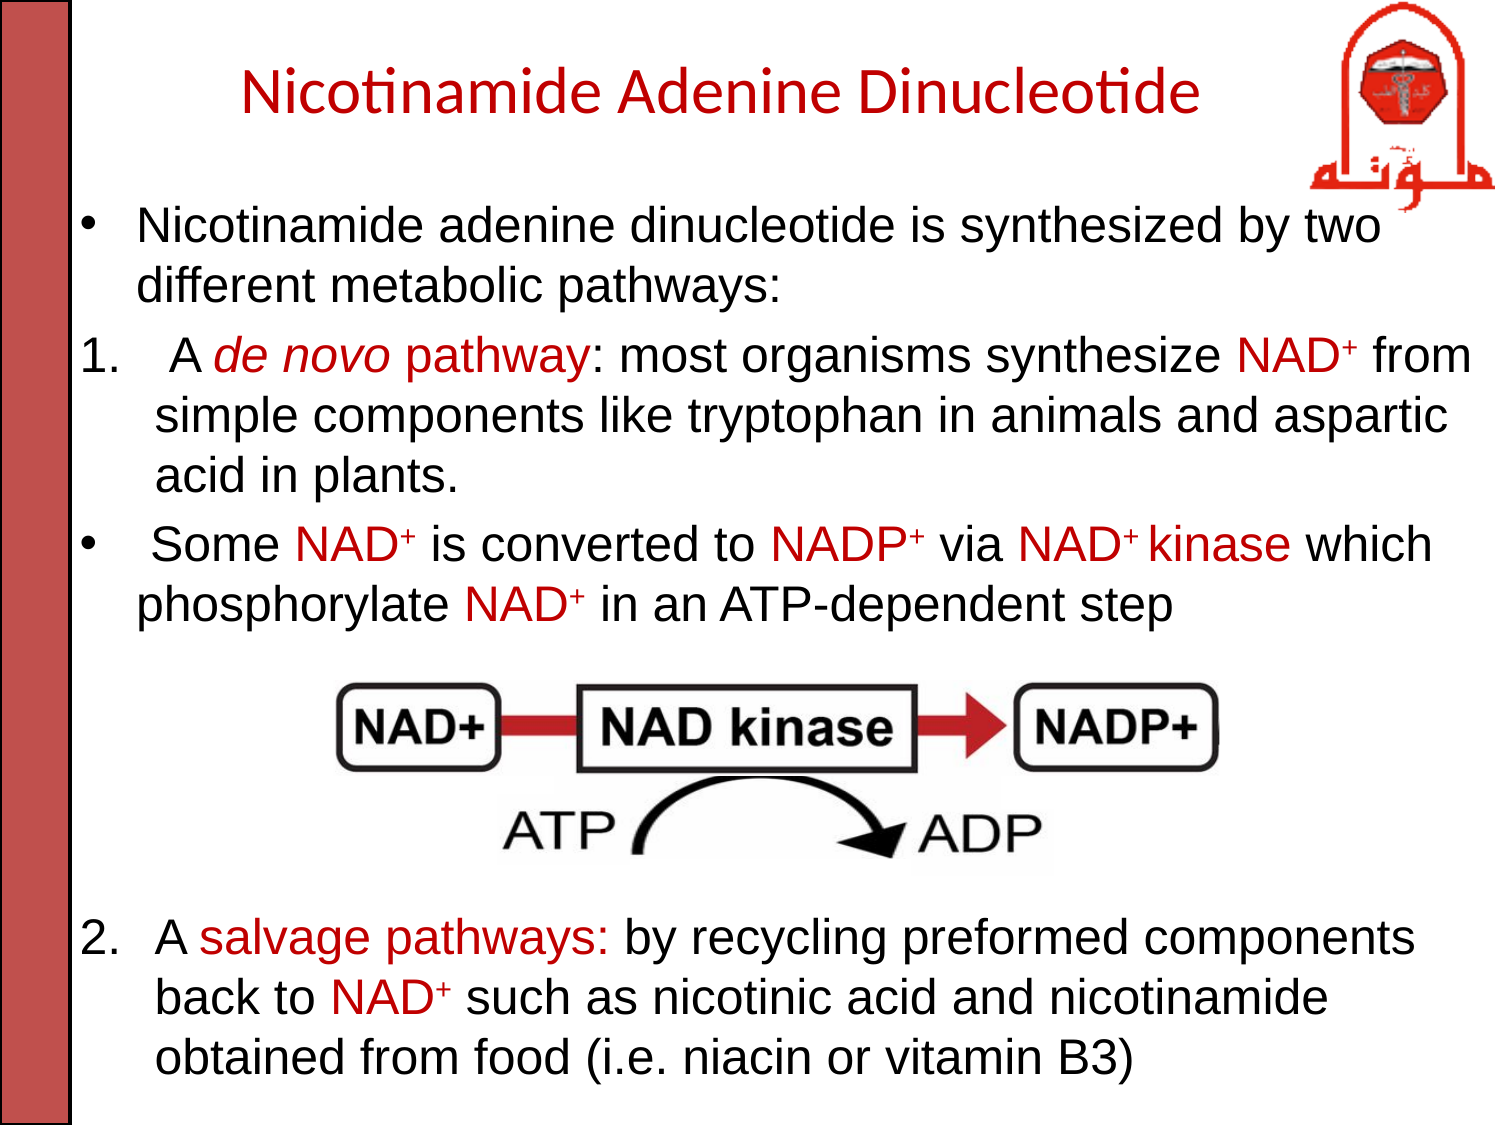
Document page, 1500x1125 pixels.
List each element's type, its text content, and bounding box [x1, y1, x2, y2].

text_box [333, 680, 1220, 876]
picture [1306, 0, 1495, 213]
title Nicotinamide Adenine Dinucleotide [72, 0, 1304, 173]
text_box [0, 0, 72, 1125]
list Nicotinamide adenine dinucleotide is synthesized by two different metabolic pathways: A de novo pathway: most organisms synthesize NAD+ from simple components like tryptophan in animals and aspartic acid in plants. Some NAD+ is converted to NADP+ via NAD+ kinase which phosphorylate NAD+ in an ATP-dependent step A salvage pathways: by recycling preformed components back to NAD+ such as nicotinic acid and nicotinamide obtained from food (i.e. niacin or vitamin B3) [72, 184, 1489, 1125]
